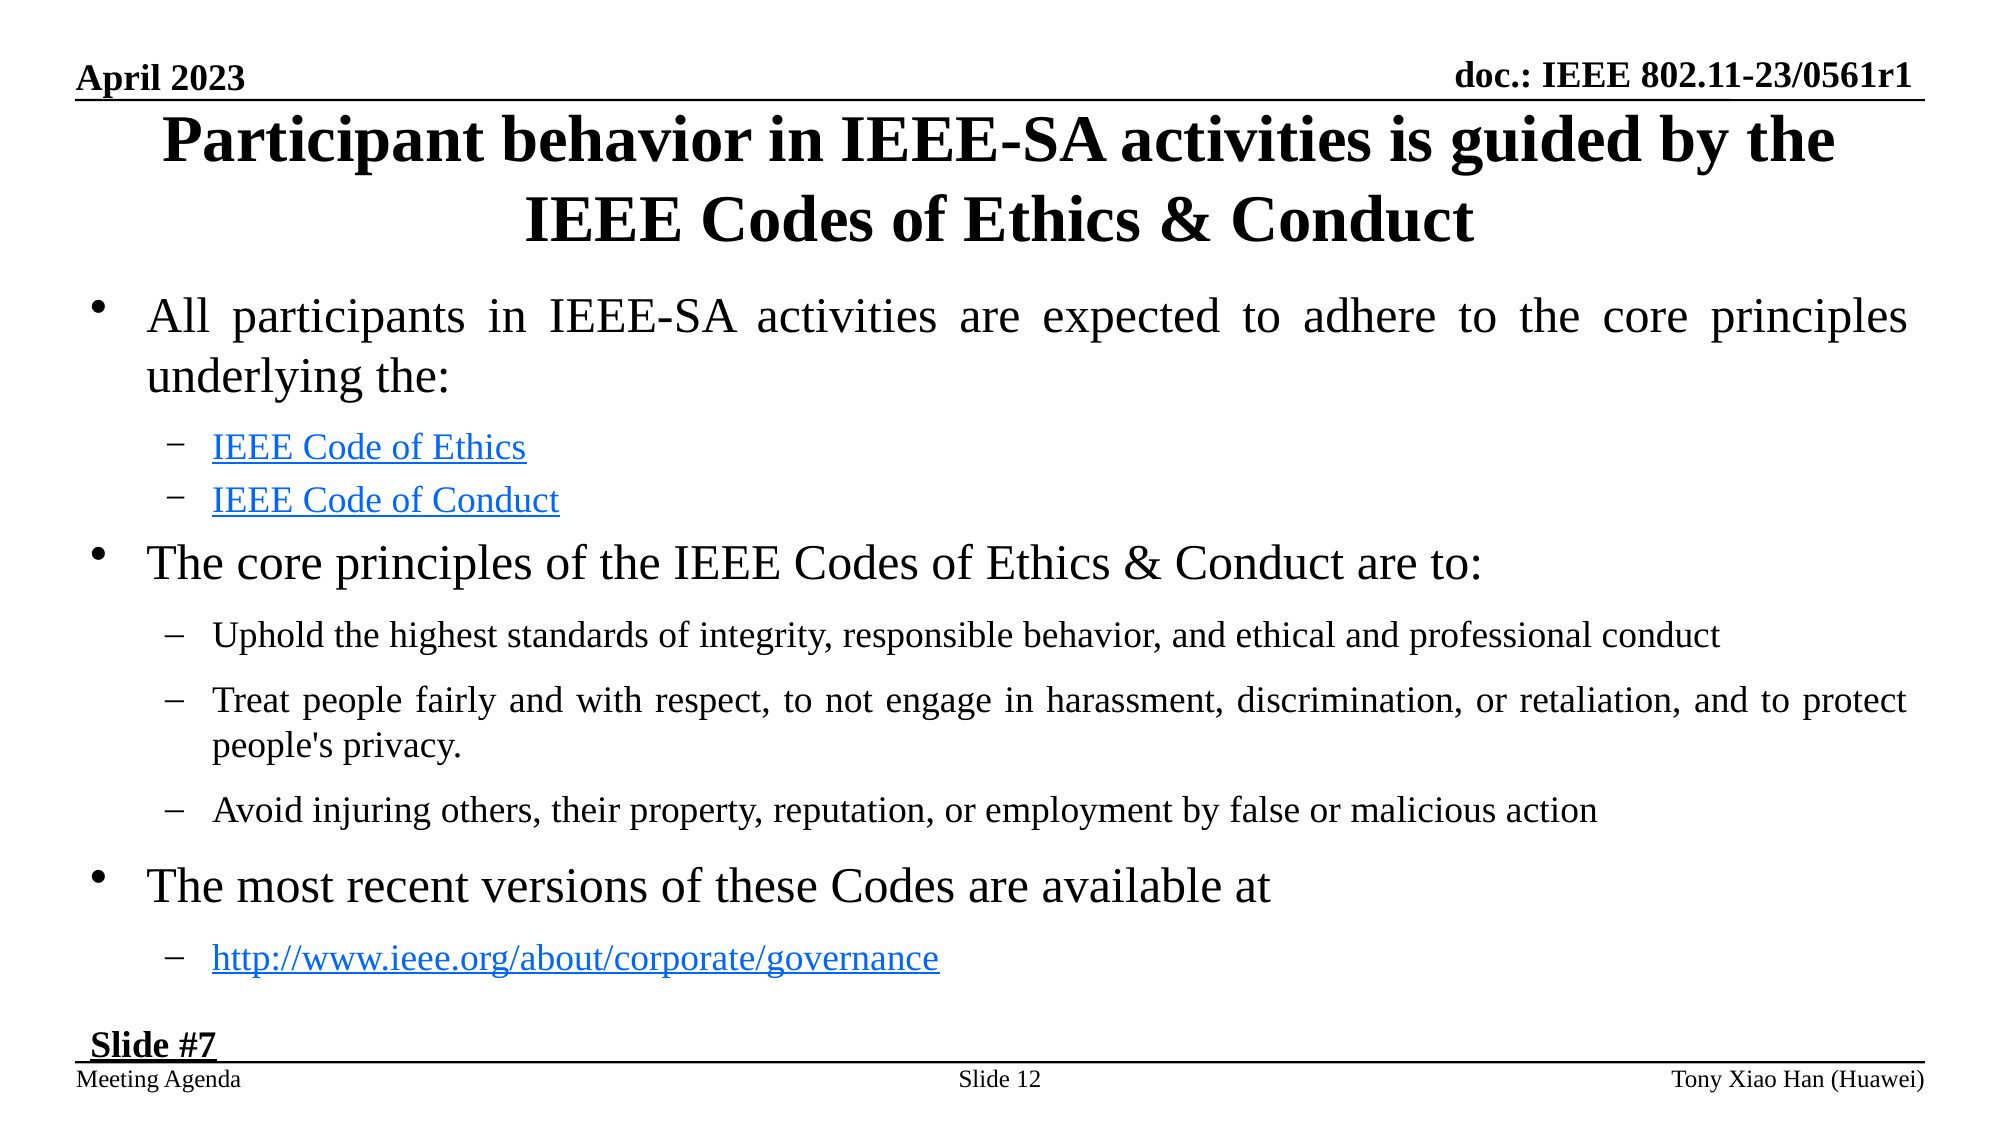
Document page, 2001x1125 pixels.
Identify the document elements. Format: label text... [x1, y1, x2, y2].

text_box Slide #7 [75, 1012, 232, 1073]
list All participants in IEEE-SA activities are expected to adhere to the core principles underlying the: IEEE Code of Ethics IEEE Code of Conduct The core principles of the IEEE Codes of Ethics & Conduct are to: Uphold the highest standards of integrity, responsible behavior, and ethical and professional conduct Treat people fairly and with respect, to not engage in harassment, discrimination, or retaliation, and to protect people's privacy. Avoid injuring others, their property, reputation, or employment by false or malicious action The most recent versions of these Codes are available at http://www.ieee.org/about/corporate/governance [75, 275, 1925, 1038]
text_box Participant behavior in IEEE-SA activities is guided by the IEEE Codes of Ethics & Conduct [75, 87, 1925, 263]
